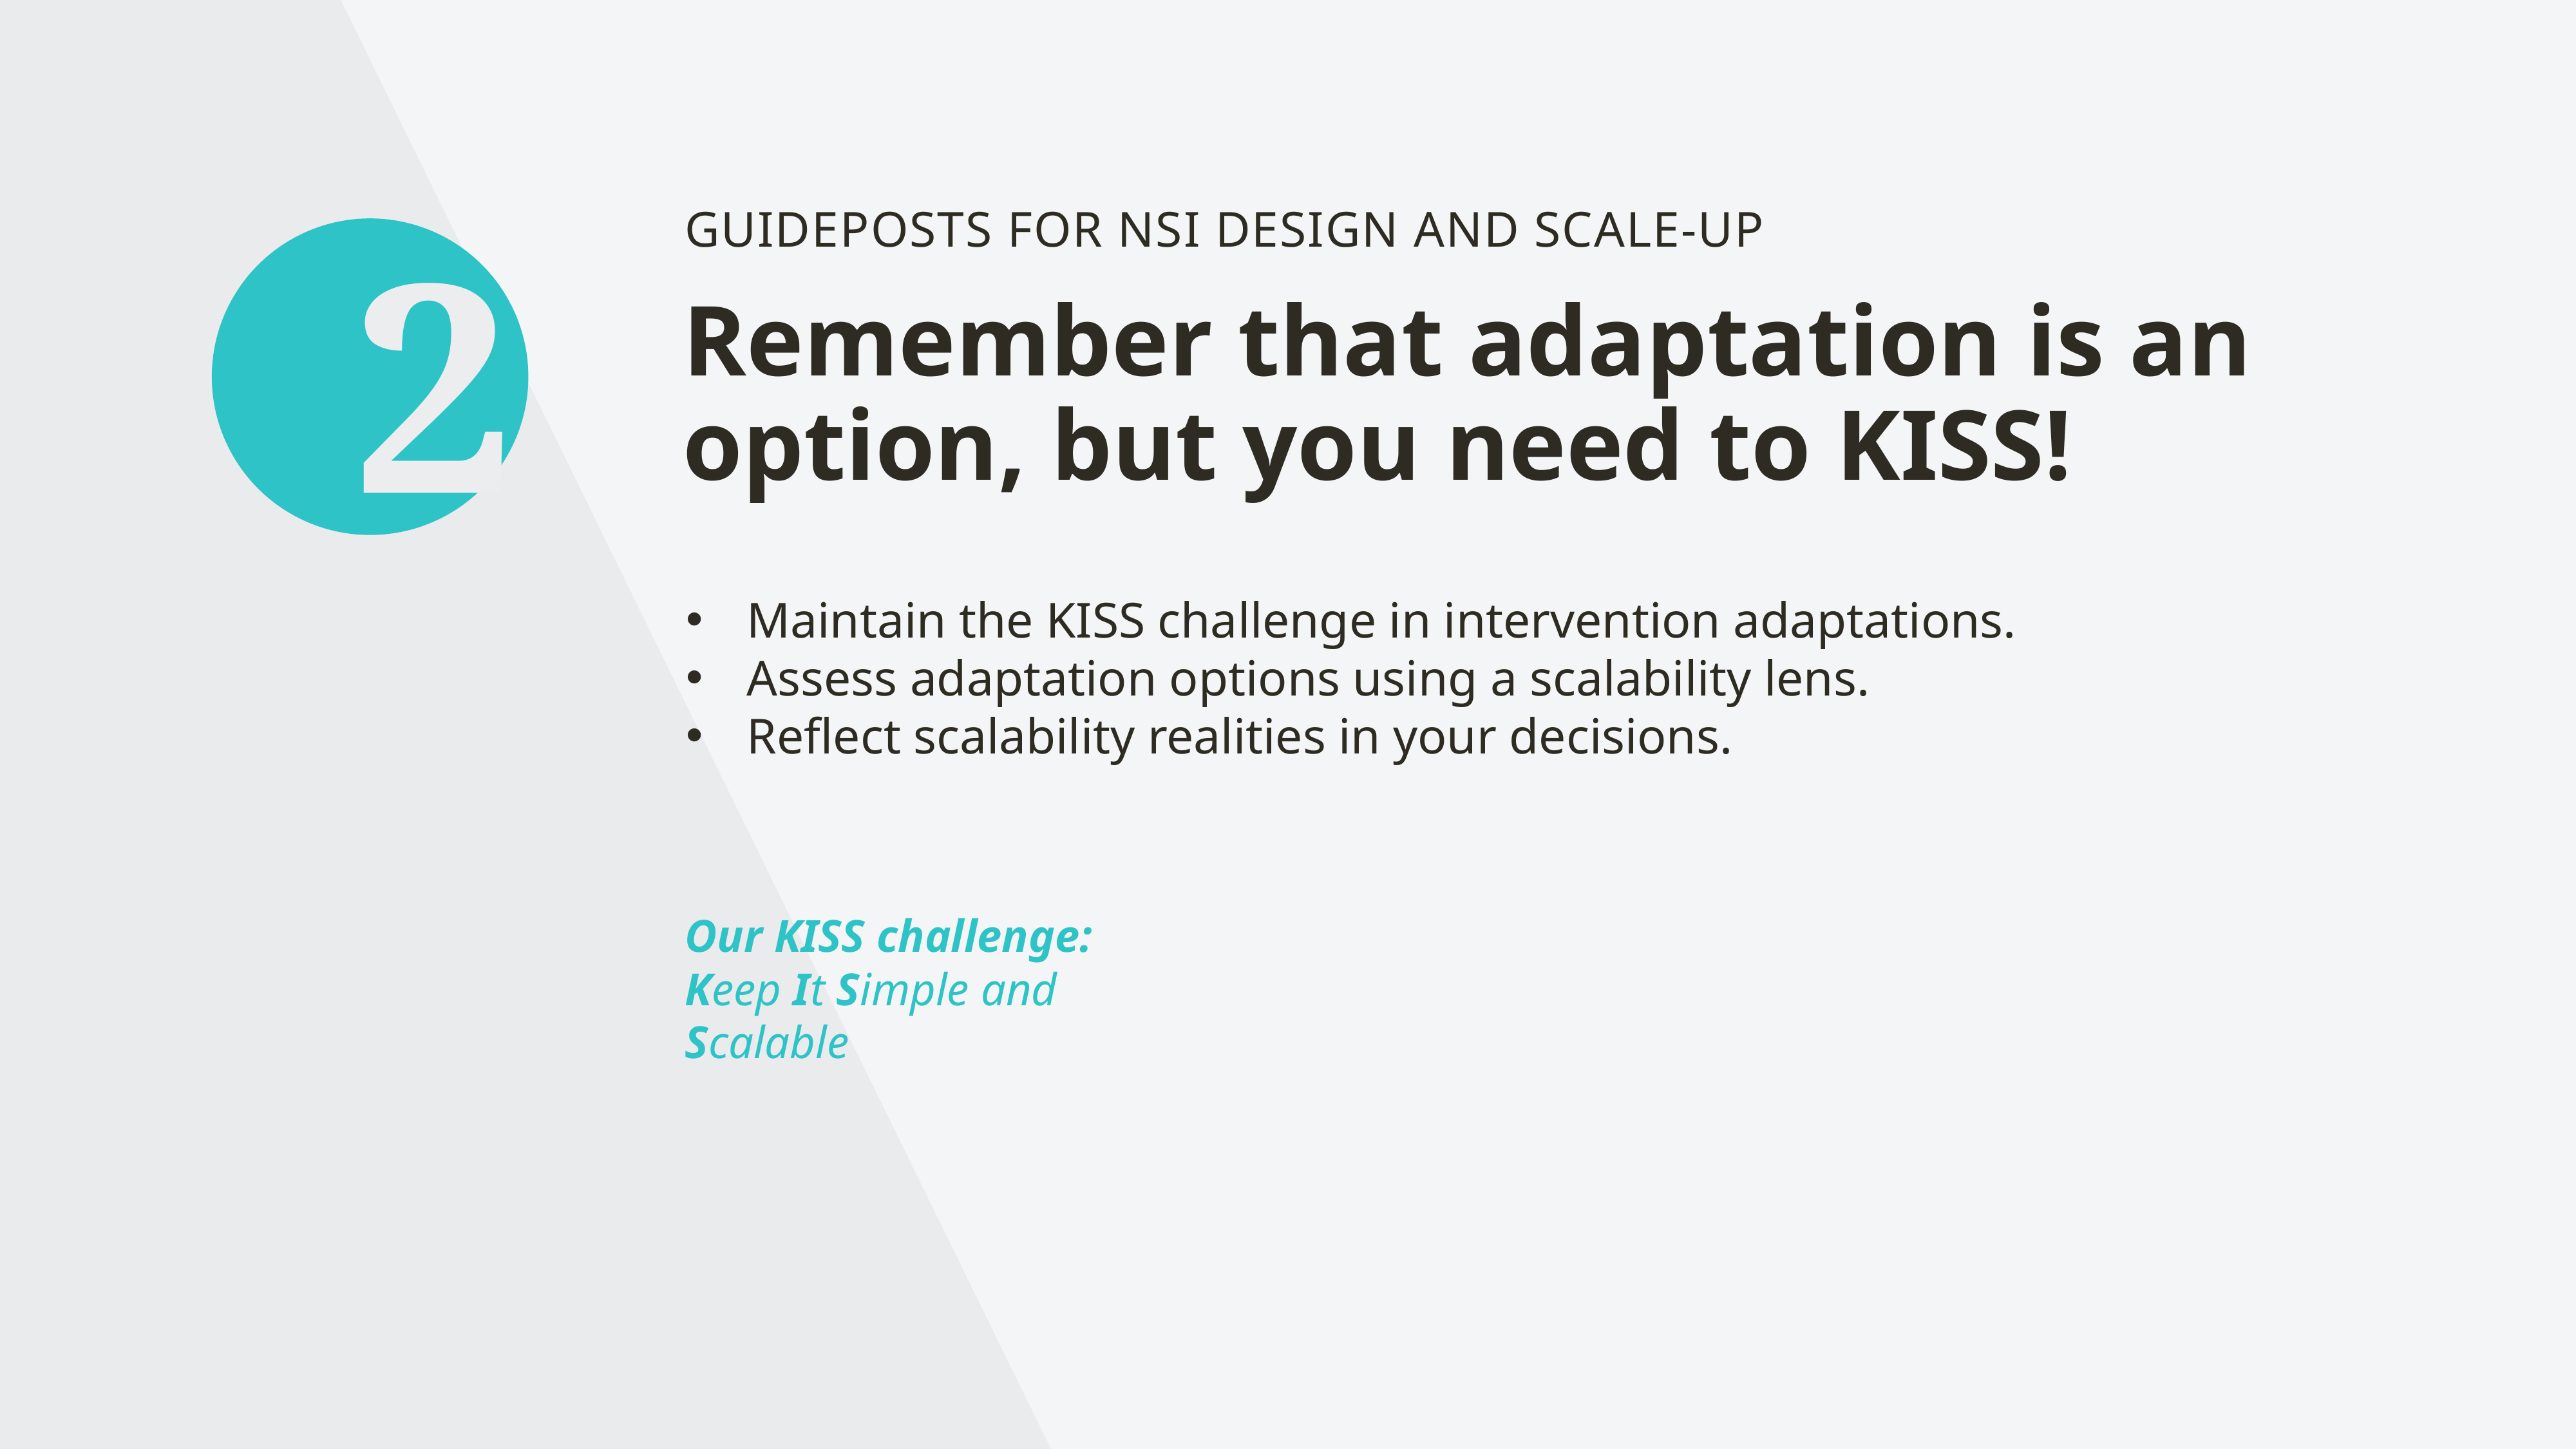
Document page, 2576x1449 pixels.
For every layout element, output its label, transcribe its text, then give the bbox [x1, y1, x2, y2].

text_box GUIDEPOSTS FOR NSI DESIGN AND SCALE-UP [675, 194, 2083, 256]
text_box 2 [354, 290, 464, 464]
list Maintain the KISS challenge in intervention adaptations. Assess adaptation options using a scalability lens. Reflect scalability realities in your decisions. [677, 585, 2125, 815]
title Remember that adaptation is an option, but you need to KISS! [674, 287, 2285, 518]
text_box Our KISS challenge: Keep It Simple and Scalable [675, 903, 1223, 1072]
text_box [211, 218, 529, 535]
